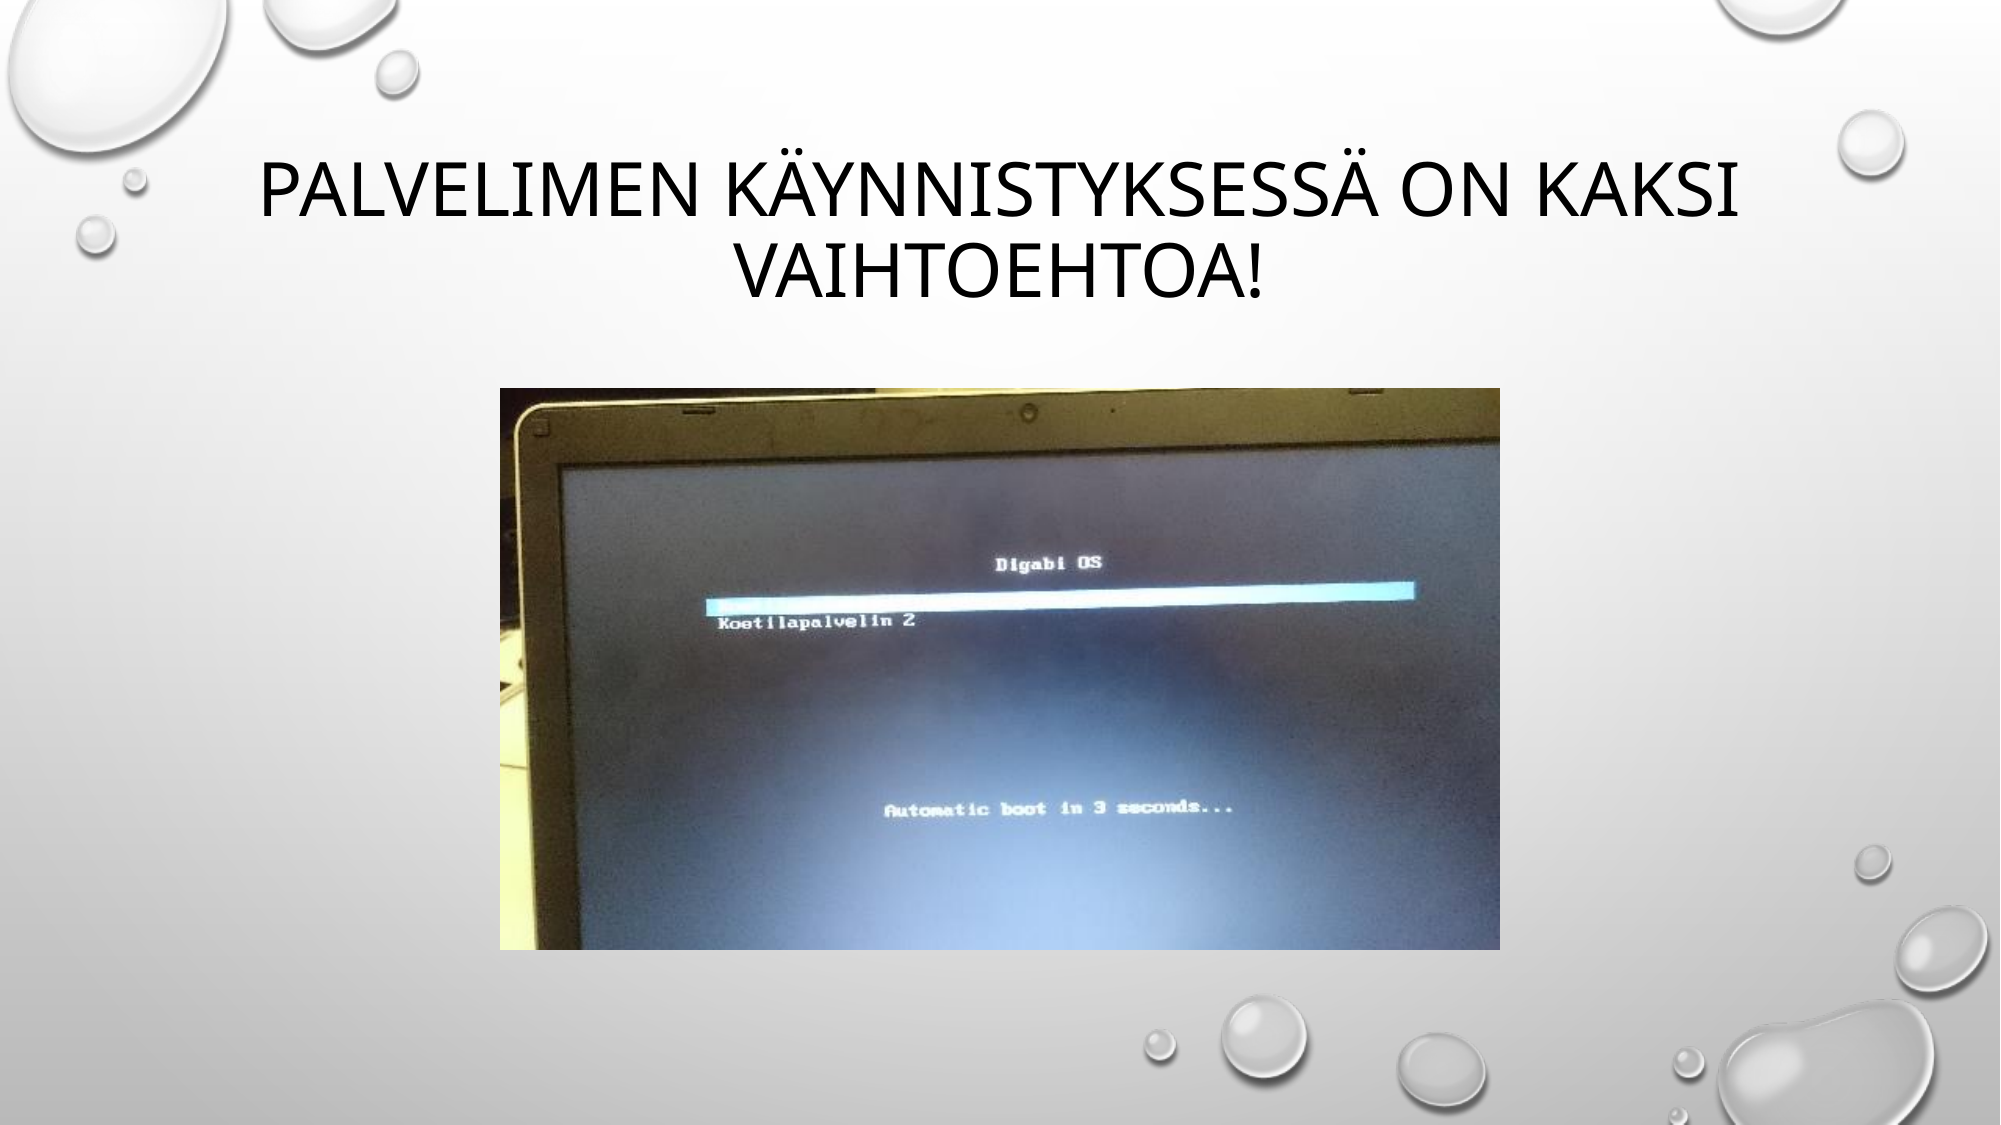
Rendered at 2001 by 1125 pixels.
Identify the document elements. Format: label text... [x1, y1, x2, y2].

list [500, 387, 1500, 951]
title Palvelimen käynnistyksessä on kaksi vaihtoehtoa! [149, 101, 1851, 364]
picture [0, 0, 2000, 1125]
